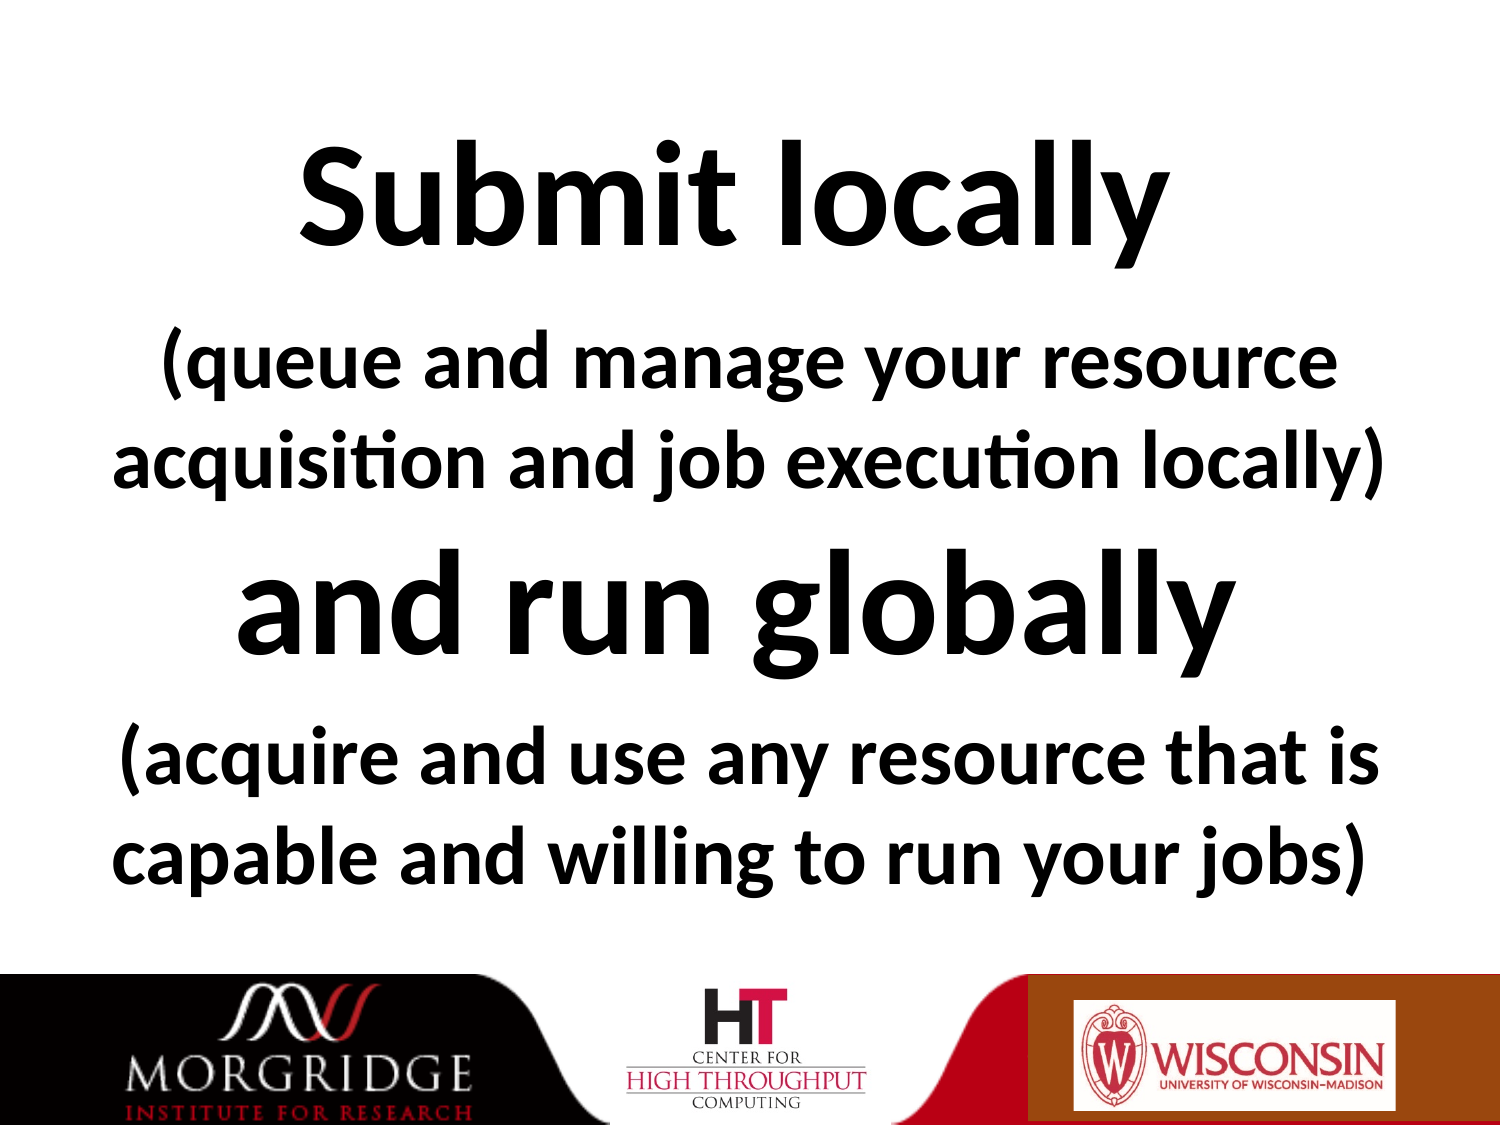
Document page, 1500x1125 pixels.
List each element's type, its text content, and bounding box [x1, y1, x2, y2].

list Submit locally (queue and manage your resource acquisition and job execution locally) and run globally (acquire and use any resource that is capable and willing to run your jobs) [75, 87, 1425, 950]
picture [0, 970, 882, 1125]
picture [1073, 1000, 1396, 1111]
picture [891, 974, 1500, 1125]
